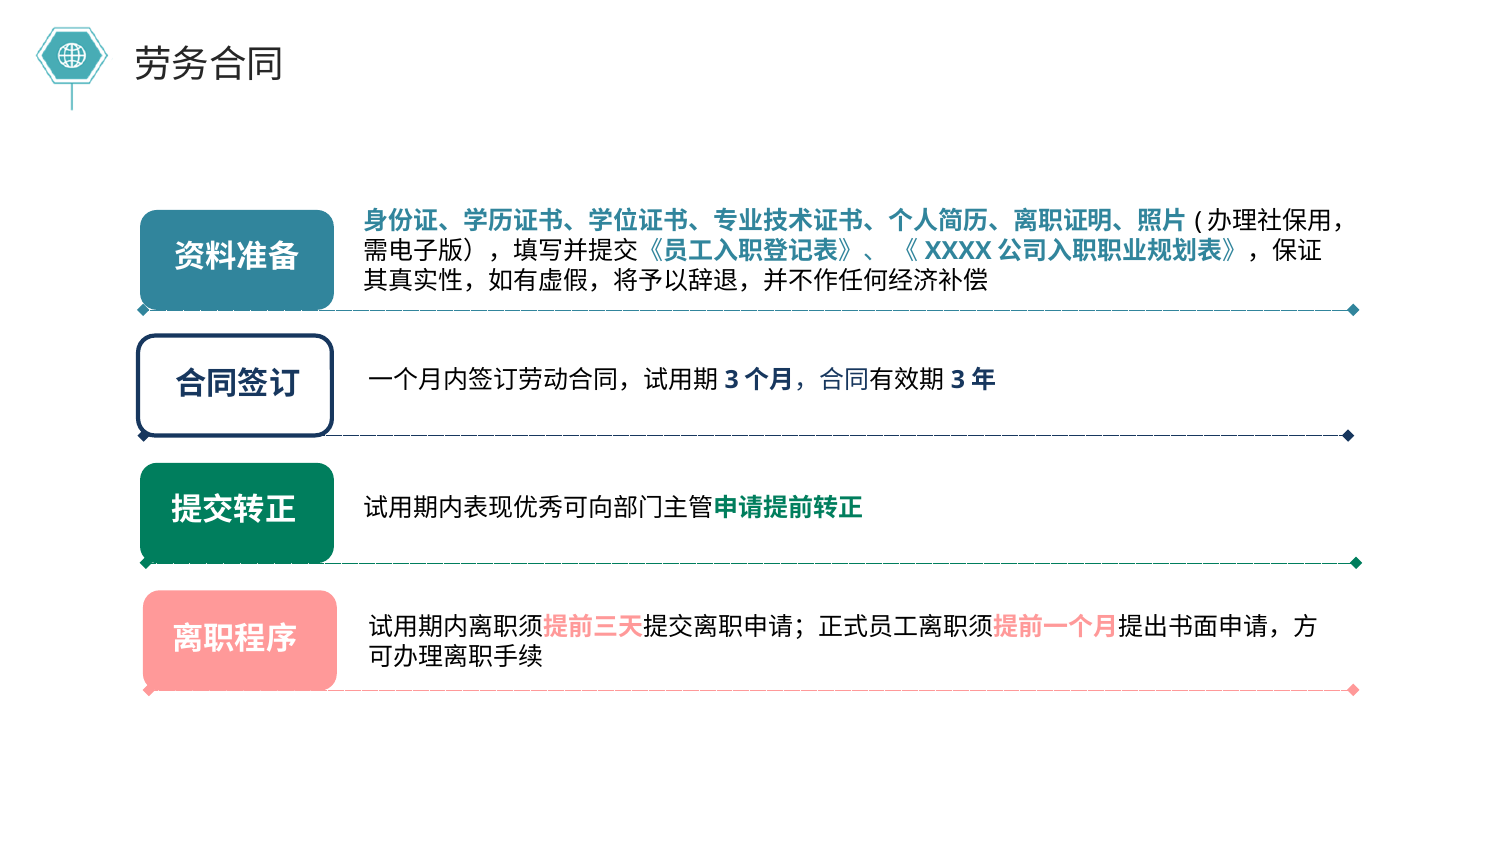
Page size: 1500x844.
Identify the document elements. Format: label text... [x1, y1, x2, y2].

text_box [139, 462, 1357, 564]
text_box 劳务合同 [119, 32, 300, 93]
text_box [137, 335, 1349, 436]
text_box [139, 196, 1354, 311]
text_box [156, 603, 1354, 680]
text_box [140, 588, 338, 688]
picture [29, 20, 113, 115]
